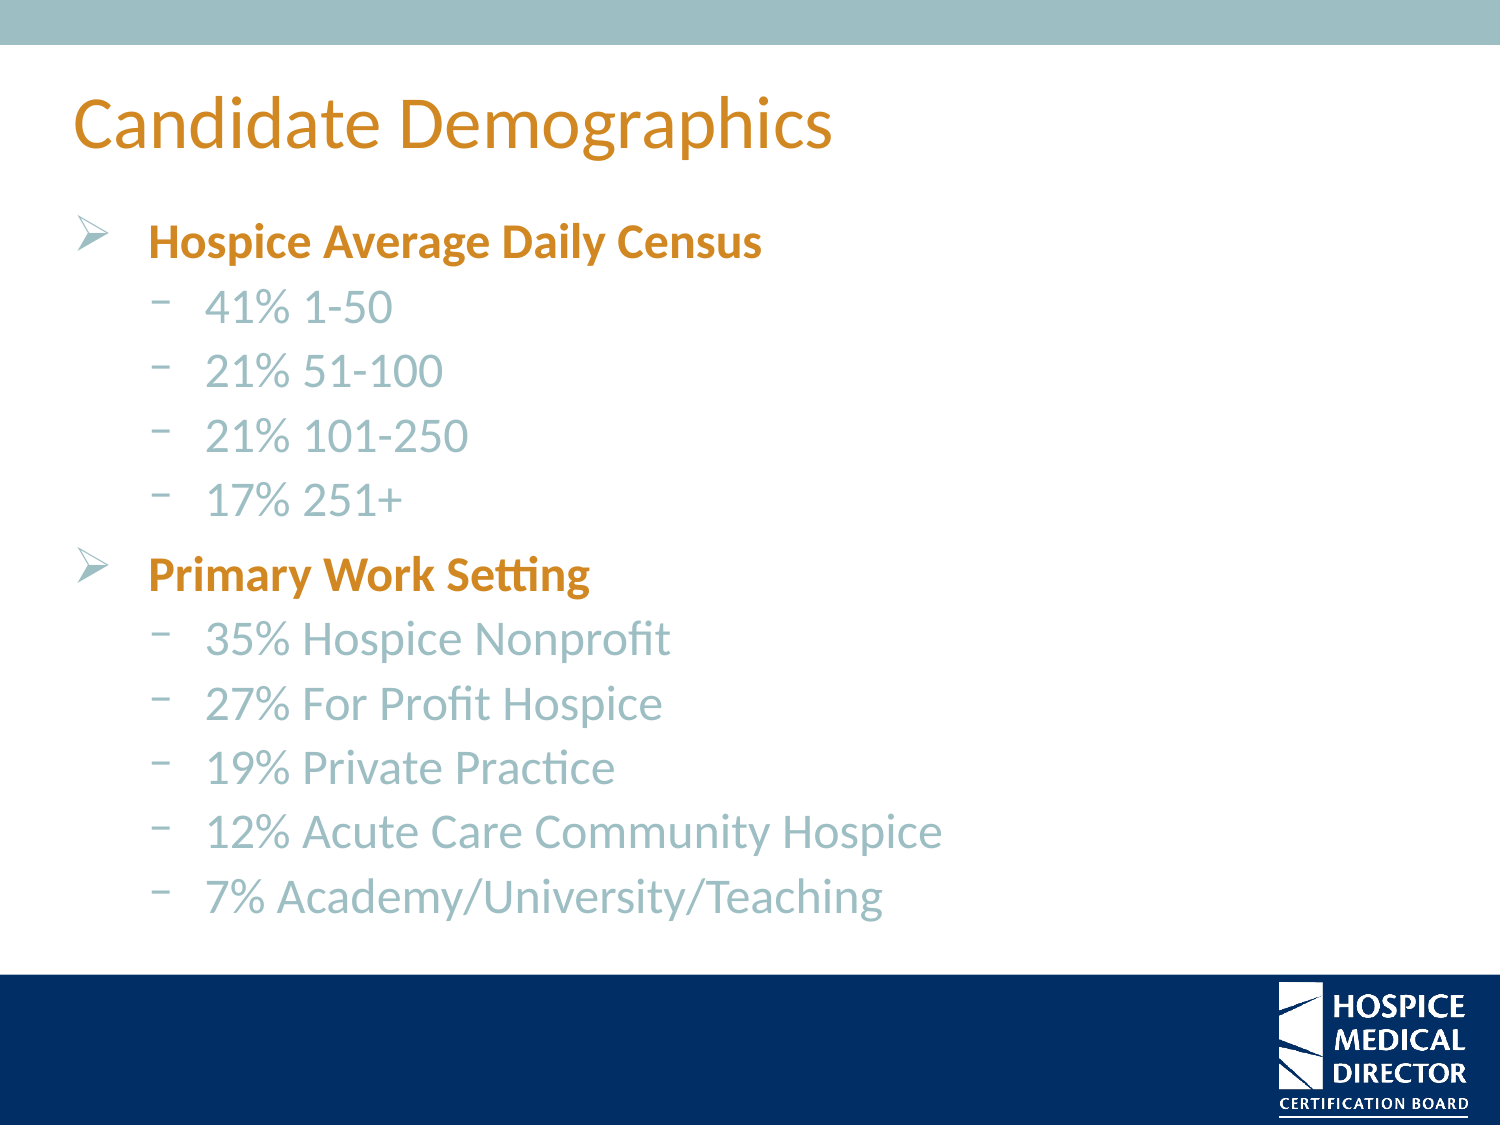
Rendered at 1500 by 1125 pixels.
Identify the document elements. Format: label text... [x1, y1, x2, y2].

text_box Candidate Demographics [58, 45, 1175, 172]
picture [1279, 982, 1468, 1118]
text_box [0, 0, 1500, 45]
text_box [0, 974, 1500, 1125]
text_box Hospice Average Daily Census 41% 1-50 21% 51-100 21% 101-250 17% 251+ Primary Work Setting 35% Hospice Nonprofit 27% For Profit Hospice 19% Private Practice 12% Acute Care Community Hospice 7% Academy/University/Teaching [58, 208, 1421, 1034]
